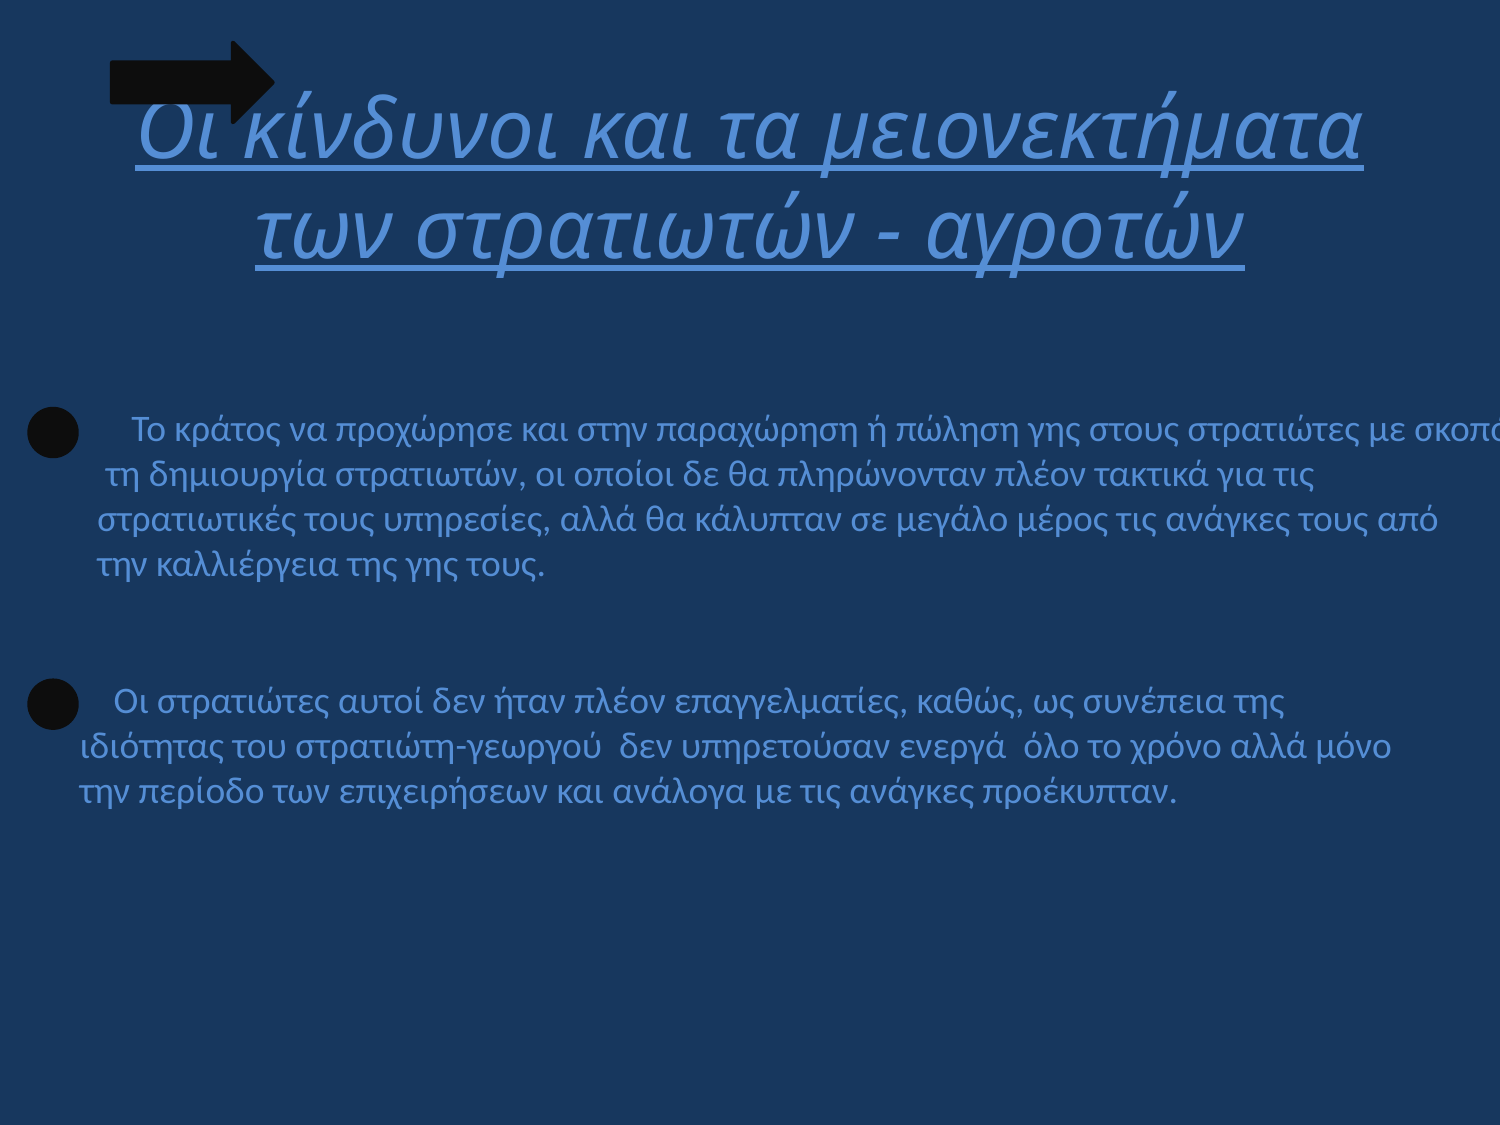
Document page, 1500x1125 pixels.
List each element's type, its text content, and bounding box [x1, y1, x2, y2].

text_box [27, 678, 64, 730]
title Οι κίνδυνοι και τα μειονεκτήματα των στρατιωτών - αγροτών [112, 54, 1388, 296]
text_box [109, 40, 275, 125]
text_box [27, 406, 79, 459]
text_box Το κράτος να προχώρησε και στην παραχώρηση ή πώληση γης στους στρατιώτες με σκοπό τη δημιουργία στρατιωτών, οι οποίοι δε θα πληρώνονταν πλέον τακτικά για τις στρατιωτικές τους υπηρεσίες, αλλά θα κάλυπταν σε μεγάλο μέρος τις ανάγκες τους από την καλλιέργεια της γης τους. [82, 397, 1500, 592]
text_box Οι στρατιώτες αυτοί δεν ήταν πλέον επαγγελματίες, καθώς, ως συνέπεια της ιδιότητας του στρατιώτη-γεωργού δεν υπηρετούσαν ενεργά όλο το χρόνο αλλά μόνο την περίοδο των επιχειρήσεων και ανάλογα με τις ανάγκες προέκυπταν. [64, 668, 1423, 819]
